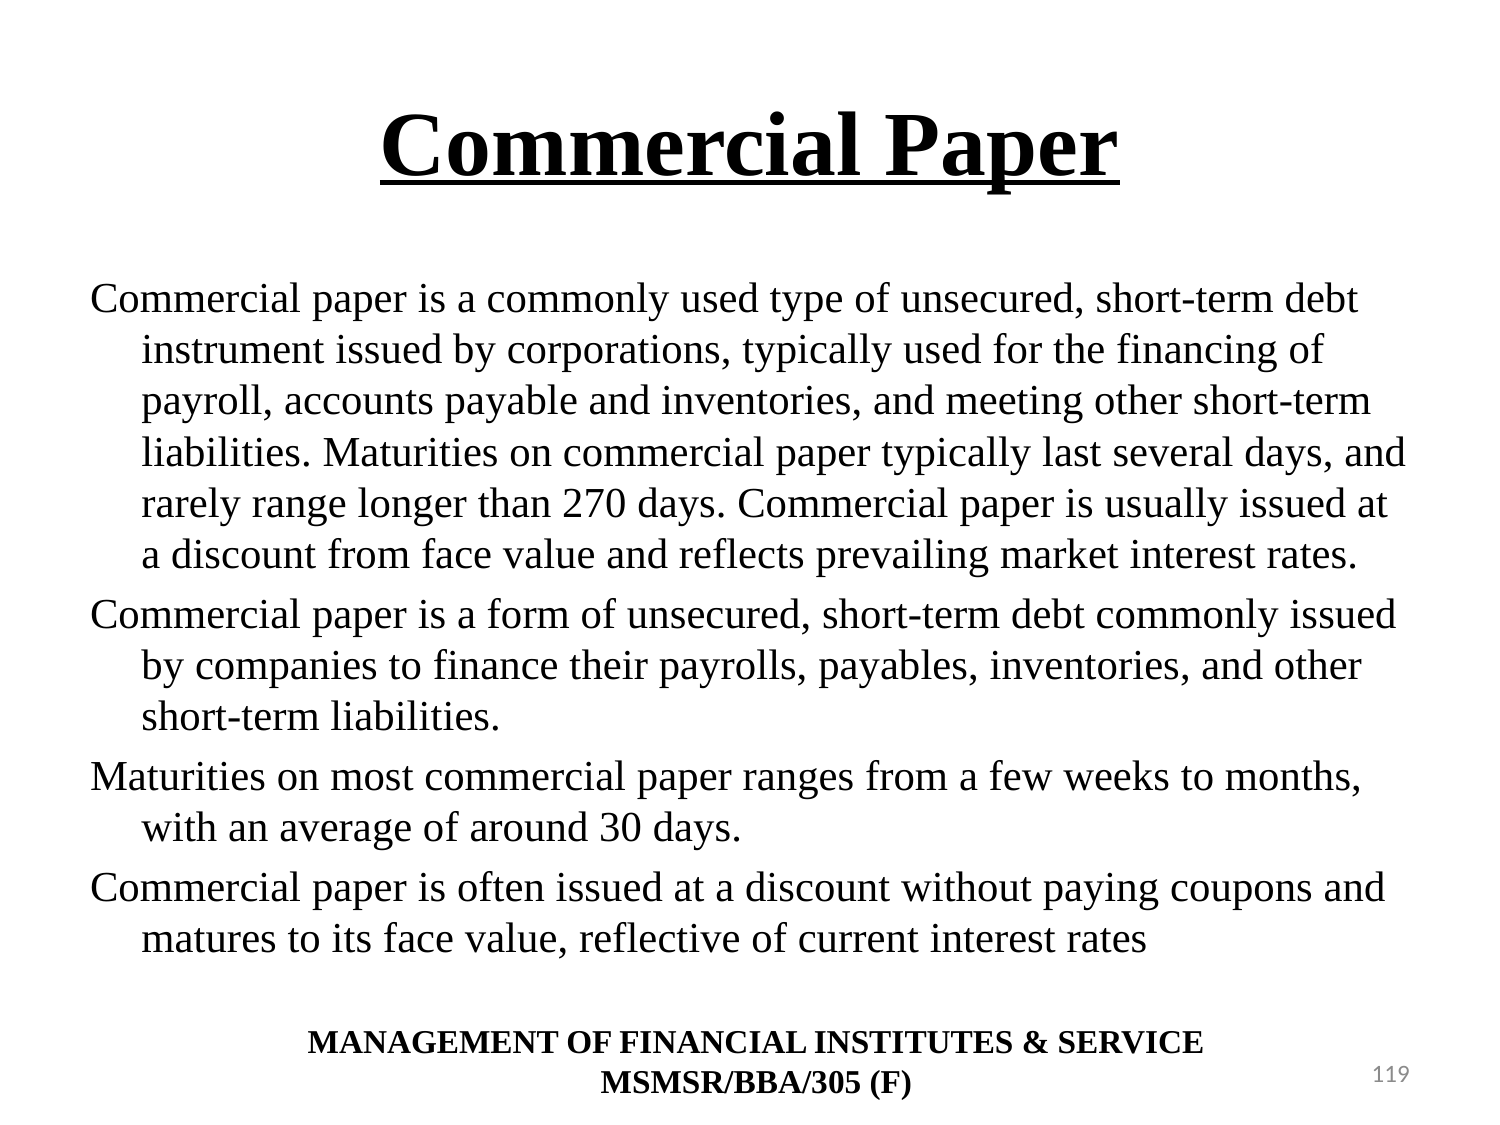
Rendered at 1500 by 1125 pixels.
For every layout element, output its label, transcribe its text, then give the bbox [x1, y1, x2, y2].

list Commercial paper is a commonly used type of unsecured, short-term debt instrument issued by corporations, typically used for the financing of payroll, accounts payable and inventories, and meeting other short-term liabilities. Maturities on commercial paper typically last several days, and rarely range longer than 270 days. Commercial paper is usually issued at a discount from face value and reflects prevailing market interest rates. Commercial paper is a form of unsecured, short-term debt commonly issued by companies to finance their payrolls, payables, inventories, and other short-term liabilities. Maturities on most commercial paper ranges from a few weeks to months, with an average of around 30 days. Commercial paper is often issued at a discount without paying coupons and matures to its face value, reflective of current interest rates [75, 262, 1425, 1005]
slide_number 119 [1074, 1042, 1425, 1103]
title Commercial Paper [75, 45, 1425, 233]
text_box MANAGEMENT OF FINANCIAL INSTITUTES & SERVICE MSMSR/BBA/305 (F) [125, 1012, 1388, 1107]
